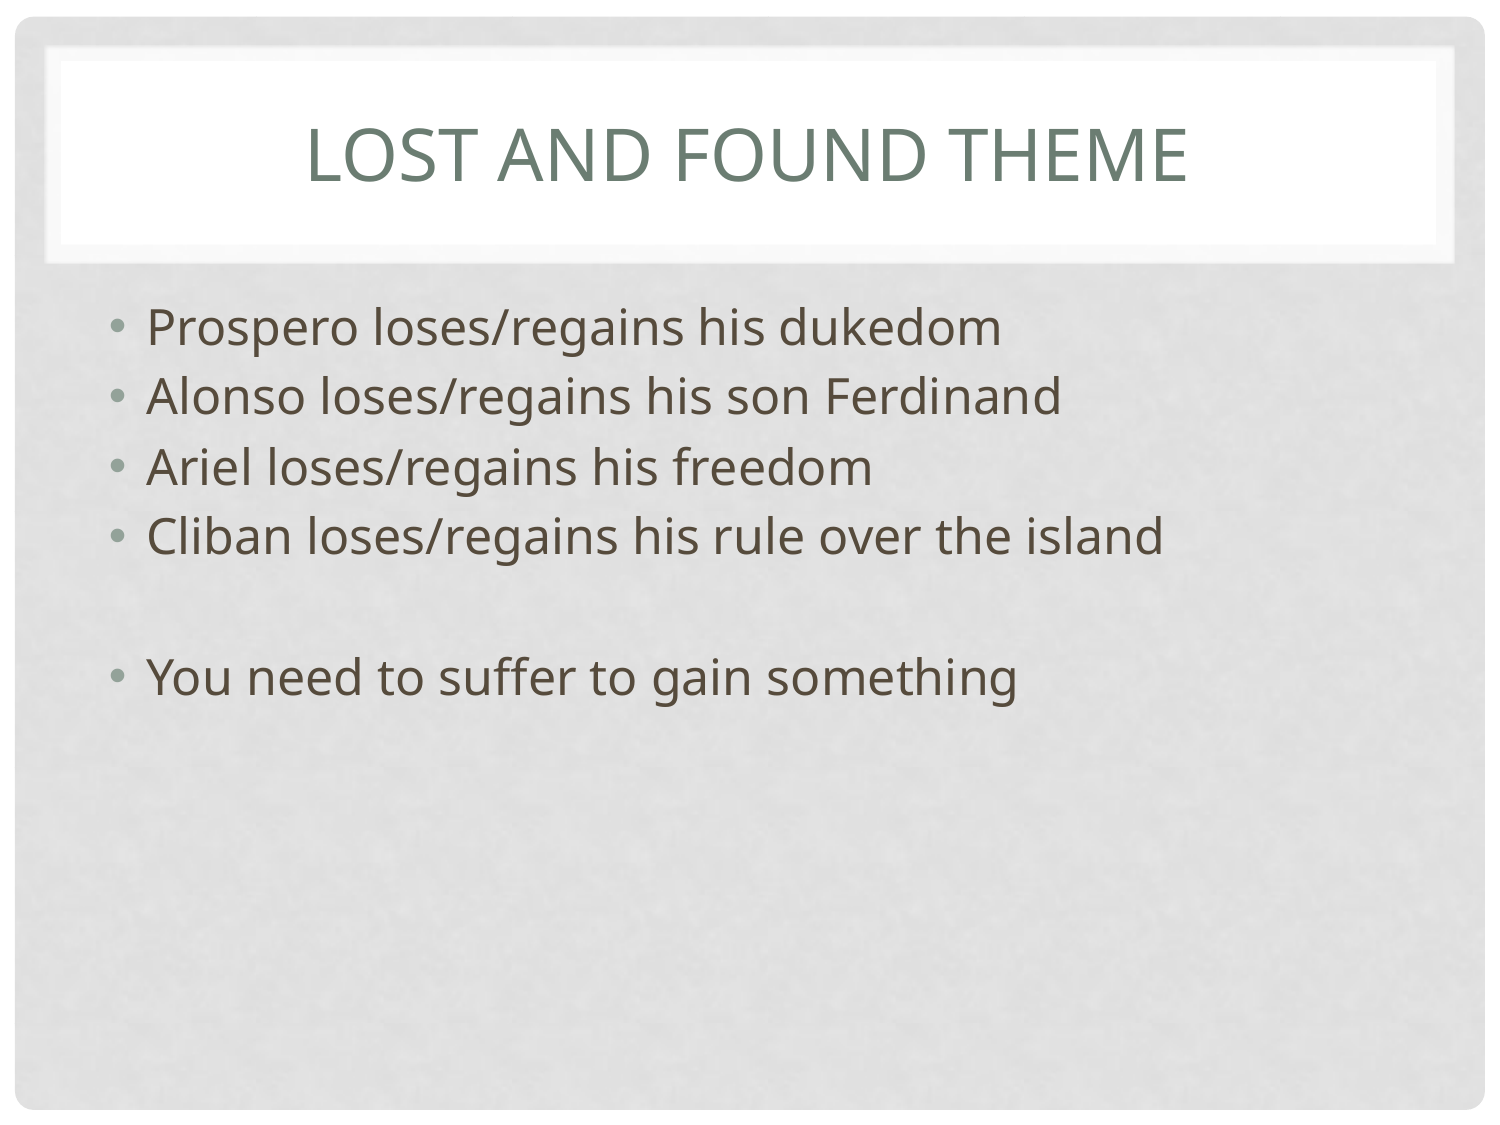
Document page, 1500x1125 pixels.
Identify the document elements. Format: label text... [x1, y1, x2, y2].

title Lost and found theme [69, 66, 1425, 238]
list Prospero loses/regains his dukedom Alonso loses/regains his son Ferdinand Ariel loses/regains his freedom Cliban loses/regains his rule over the island You need to suffer to gain something [75, 287, 1425, 1005]
